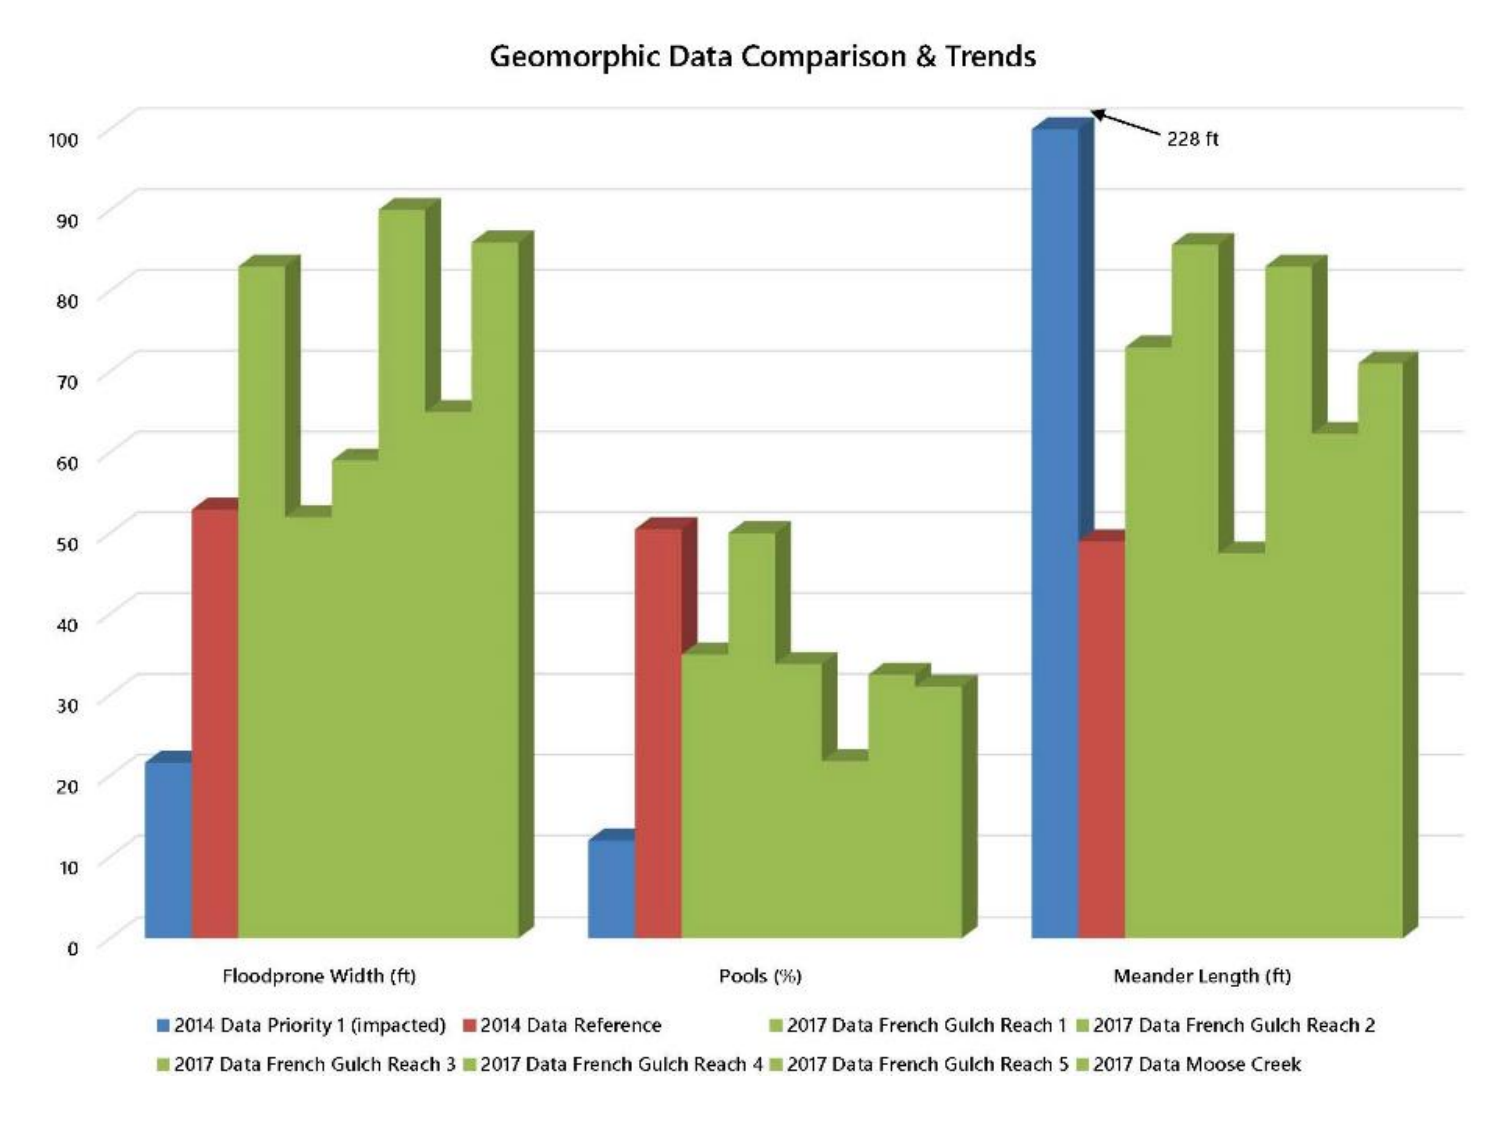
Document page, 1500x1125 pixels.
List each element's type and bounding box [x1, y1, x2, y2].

picture [34, 32, 1481, 1076]
